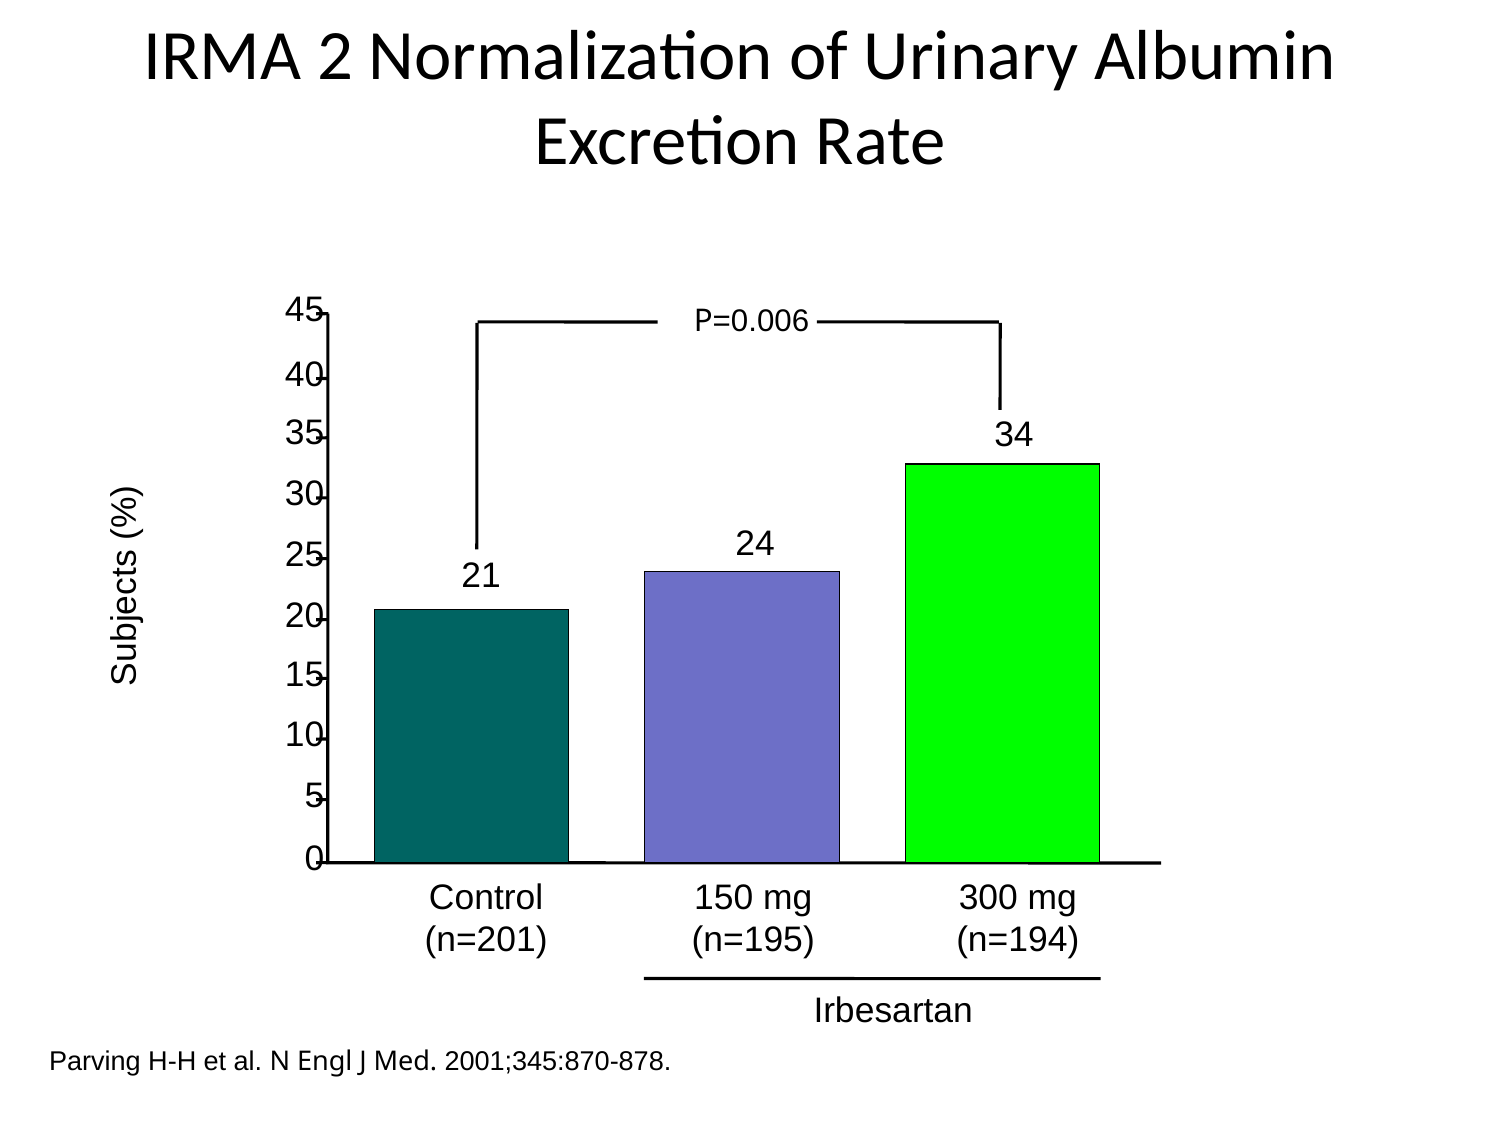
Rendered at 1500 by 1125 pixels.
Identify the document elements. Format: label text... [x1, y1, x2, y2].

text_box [277, 279, 1162, 1030]
text_box Subjects (%) [95, 444, 145, 728]
text_box Parving H-H et al. N Engl J Med. 2001;345:870-878. [44, 1038, 971, 1077]
title IRMA 2 Normalization of Urinary Albumin Excretion Rate [41, 0, 1440, 188]
